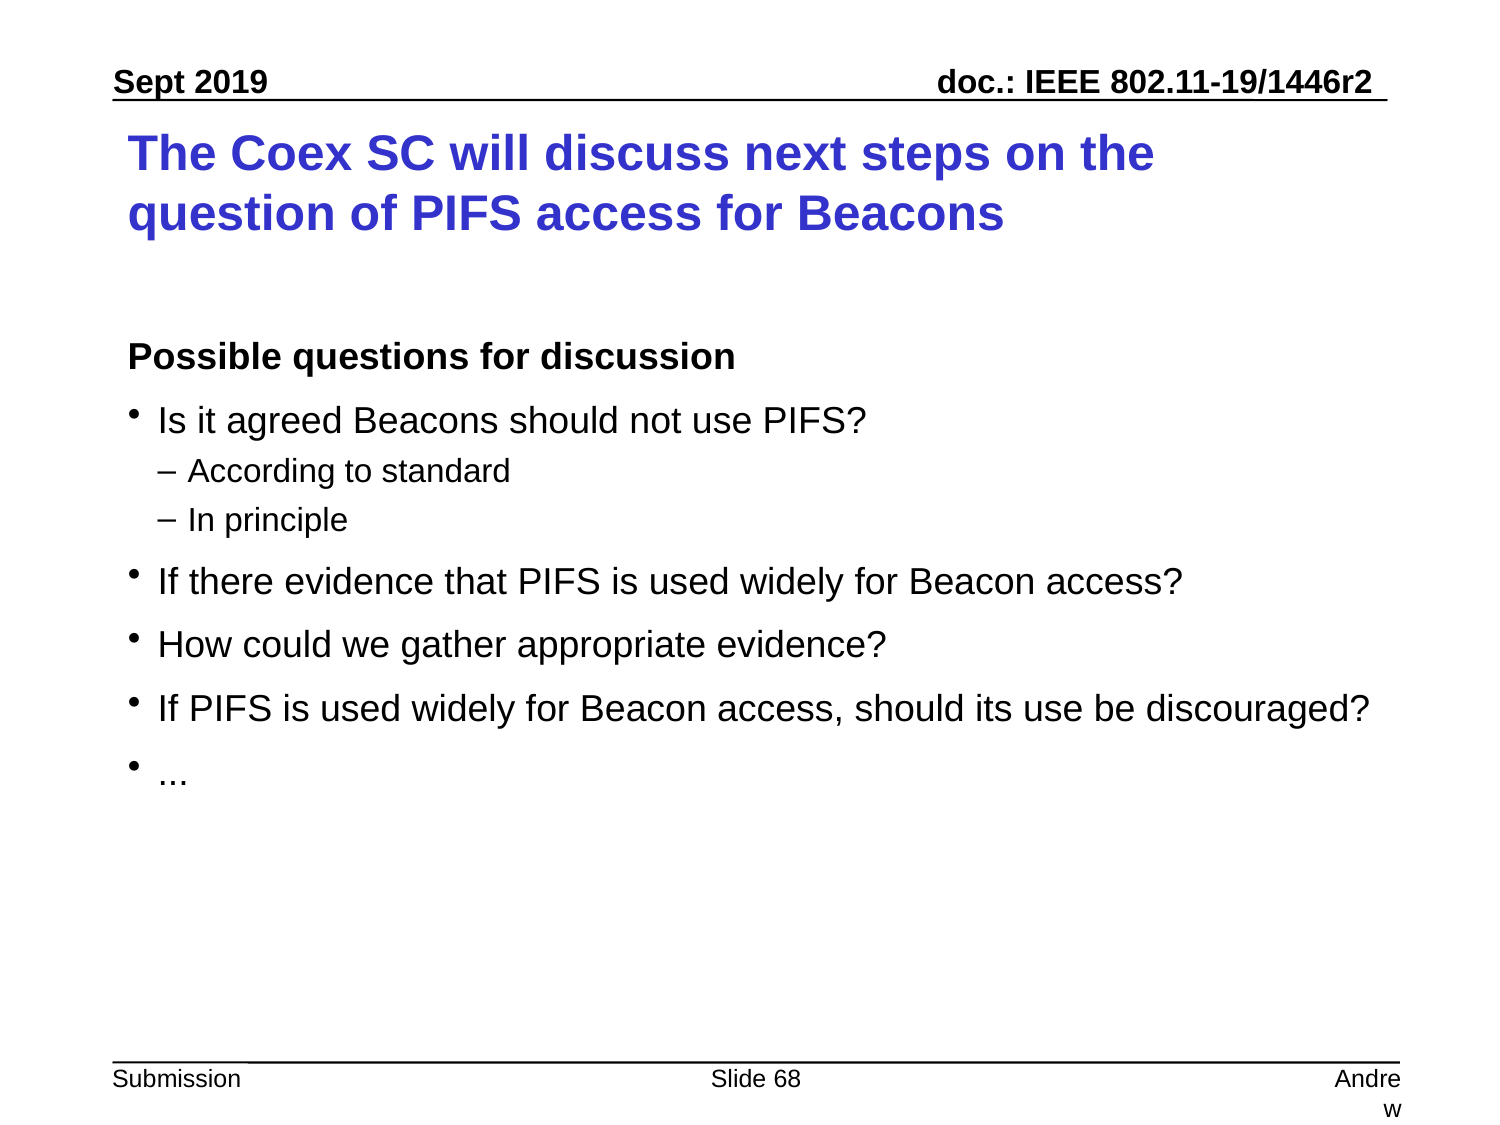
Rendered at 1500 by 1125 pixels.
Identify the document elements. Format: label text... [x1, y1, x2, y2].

list Possible questions for discussion Is it agreed Beacons should not use PIFS? According to standard In principle If there evidence that PIFS is used widely for Beacon access? How could we gather appropriate evidence? If PIFS is used widely for Beacon access, should its use be discouraged? ... [112, 324, 1388, 1000]
footer Andrew Myles, Cisco [1320, 1061, 1402, 1093]
title The Coex SC will discuss next steps on the question of PIFS access for Beacons [112, 112, 1388, 288]
slide_number Slide 68 [709, 1061, 803, 1093]
